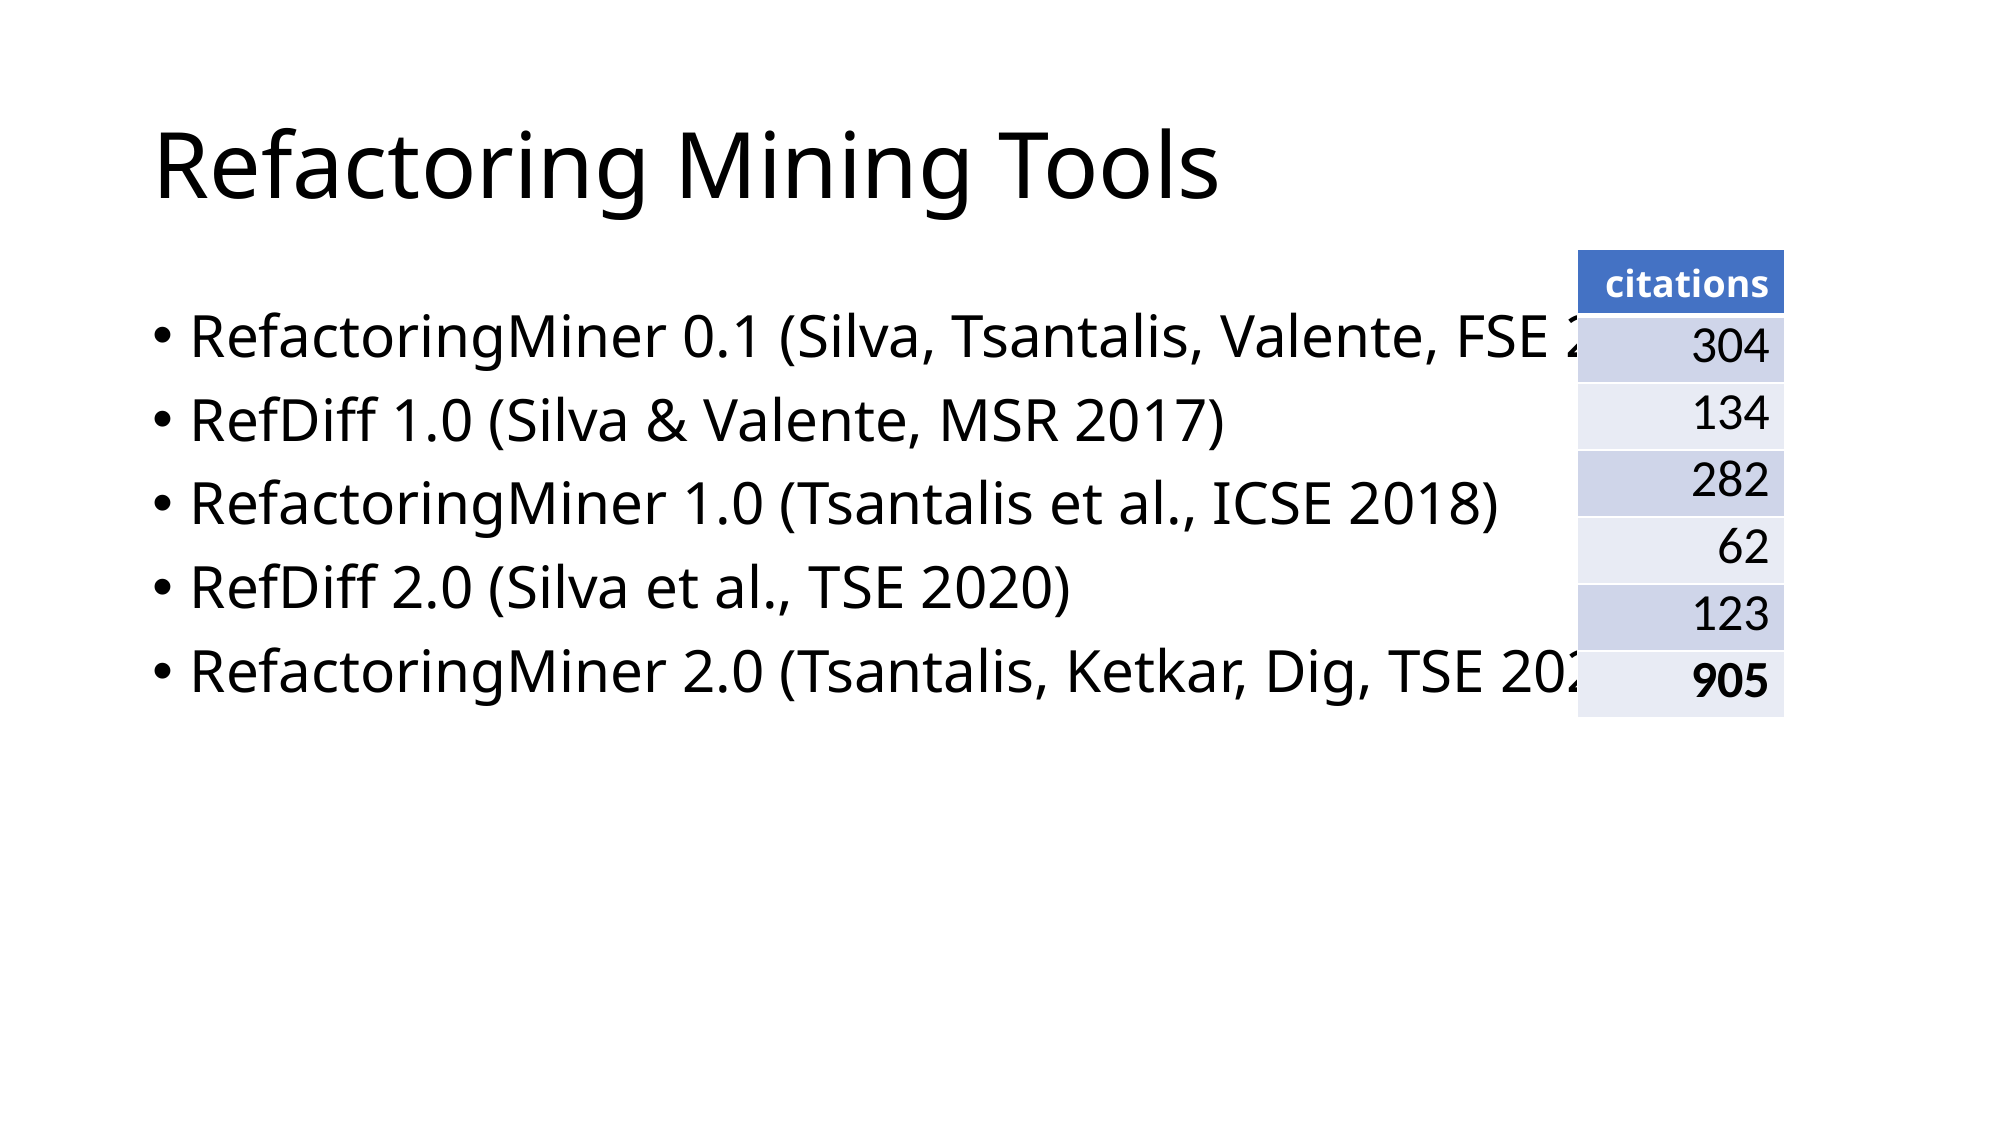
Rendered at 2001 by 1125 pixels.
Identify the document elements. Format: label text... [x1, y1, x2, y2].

table_header citations [1578, 250, 1784, 313]
table_cell 282 [1578, 451, 1784, 516]
table_cell 62 [1578, 518, 1784, 583]
table_cell 304 [1578, 318, 1784, 382]
table_cell 905 [1578, 652, 1784, 717]
list RefactoringMiner 0.1 (Silva, Tsantalis, Valente, FSE 2016) RefDiff 1.0 (Silva & Valente, MSR 2017) RefactoringMiner 1.0 (Tsantalis et al., ICSE 2018) RefDiff 2.0 (Silva et al., TSE 2020) RefactoringMiner 2.0 (Tsantalis, Ketkar, Dig, TSE 2020) [137, 299, 1863, 1014]
title Refactoring Mining Tools [137, 59, 1863, 278]
table_cell 134 [1578, 384, 1784, 449]
table_cell 123 [1578, 585, 1784, 650]
